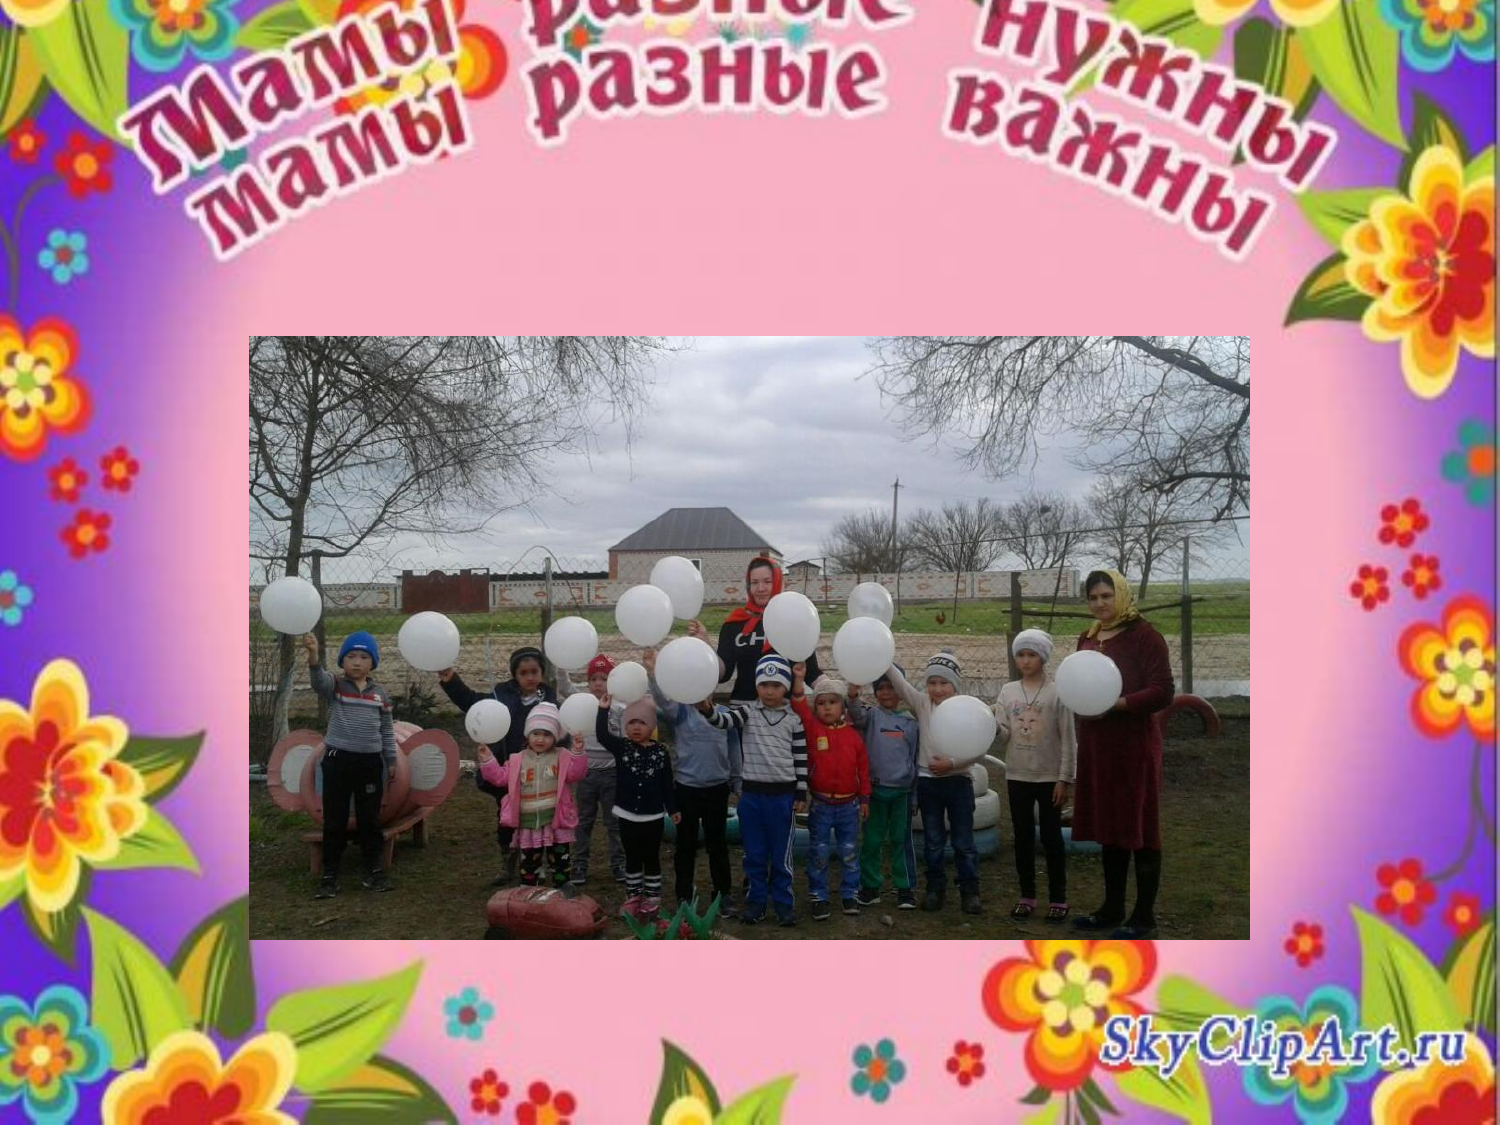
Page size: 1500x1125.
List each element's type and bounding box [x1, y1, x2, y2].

list [0, 0, 1500, 1125]
picture [249, 335, 1251, 940]
